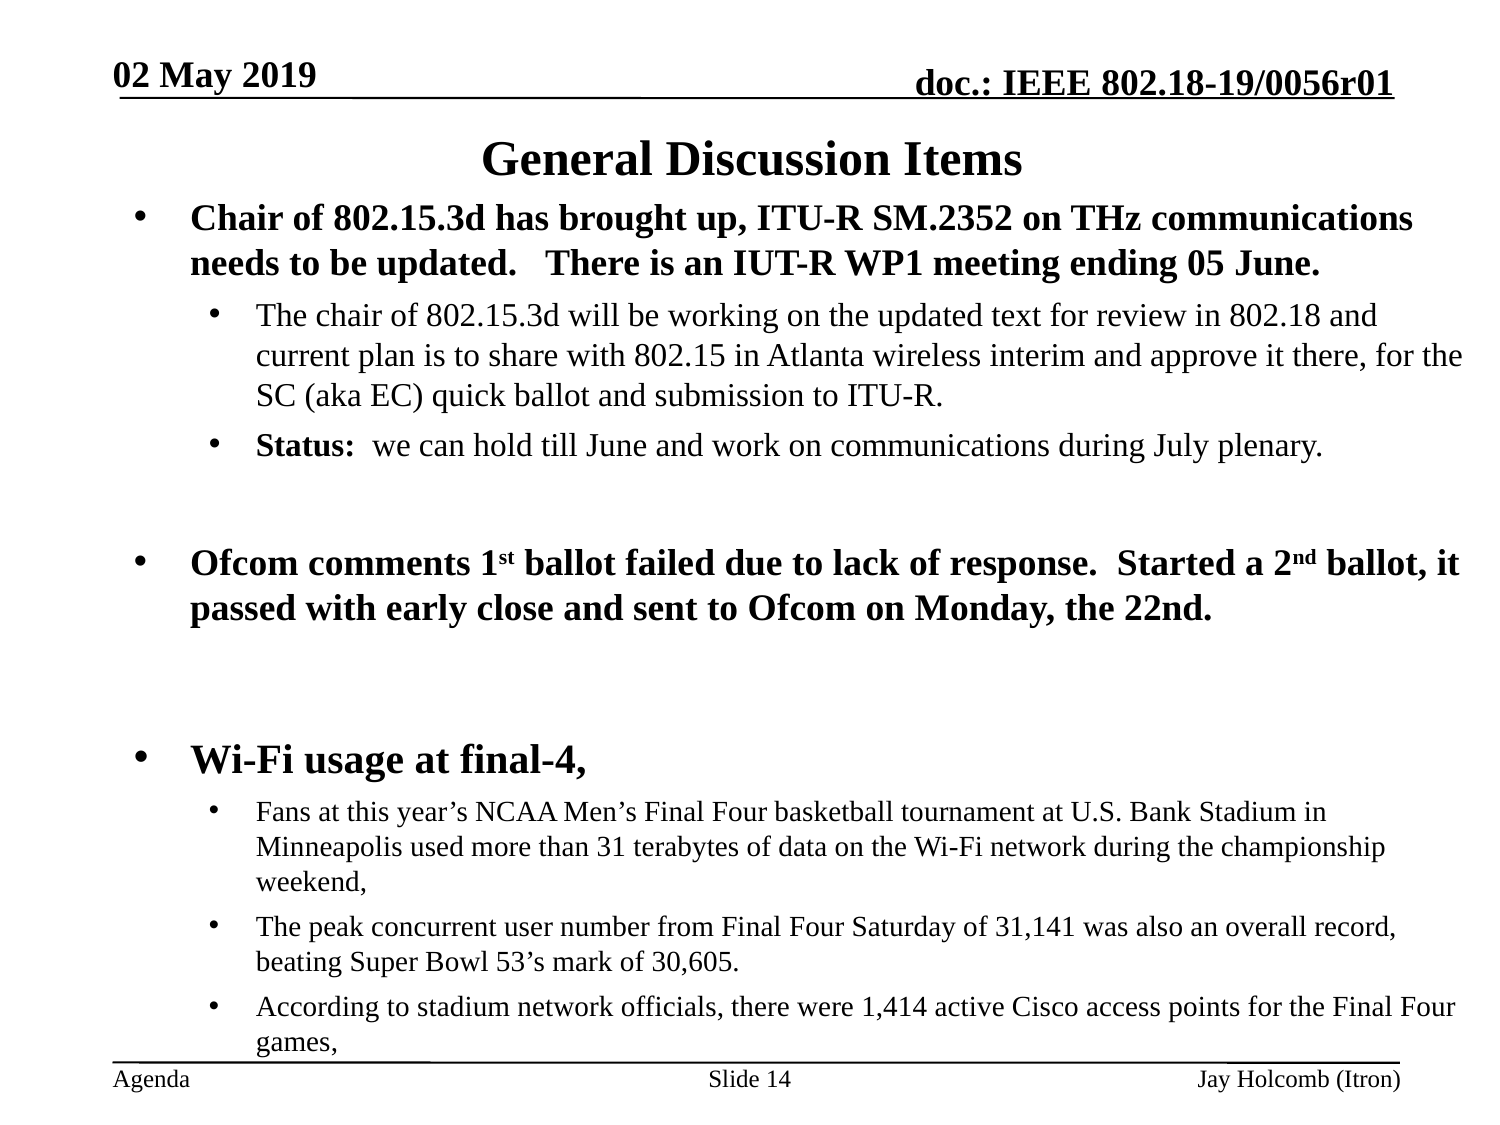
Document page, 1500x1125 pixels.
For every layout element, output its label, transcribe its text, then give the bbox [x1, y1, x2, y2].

footer Jay Holcomb (Itron) [878, 1061, 1402, 1093]
list Chair of 802.15.3d has brought up, ITU-R SM.2352 on THz communications needs to be updated. There is an IUT-R WP1 meeting ending 05 June. The chair of 802.15.3d will be working on the updated text for review in 802.18 and current plan is to share with 802.15 in Atlanta wireless interim and approve it there, for the SC (aka EC) quick ballot and submission to ITU-R. Status: we can hold till June and work on communications during July plenary. Ofcom comments 1st ballot failed due to lack of response. Started a 2nd ballot, it passed with early close and sent to Ofcom on Monday, the 22nd. Wi-Fi usage at final-4, that Gonzaga didn’t make this year! Fans at this year’s NCAA Men’s Final Four basketball tournament at U.S. Bank Stadium in Minneapolis used more than 31 terabytes of data on the Wi-Fi network during the championship weekend, The peak concurrent user number from Final Four Saturday of 31,141 was also an overall record, beating Super Bowl 53’s mark of 30,605. According to stadium network officials, there were 1,414 active Cisco access points for the Final Four games, [118, 184, 1495, 1063]
title General Discussion Items [114, 103, 1390, 208]
slide_number Slide 14 [699, 1061, 800, 1123]
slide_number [112, 49, 488, 95]
